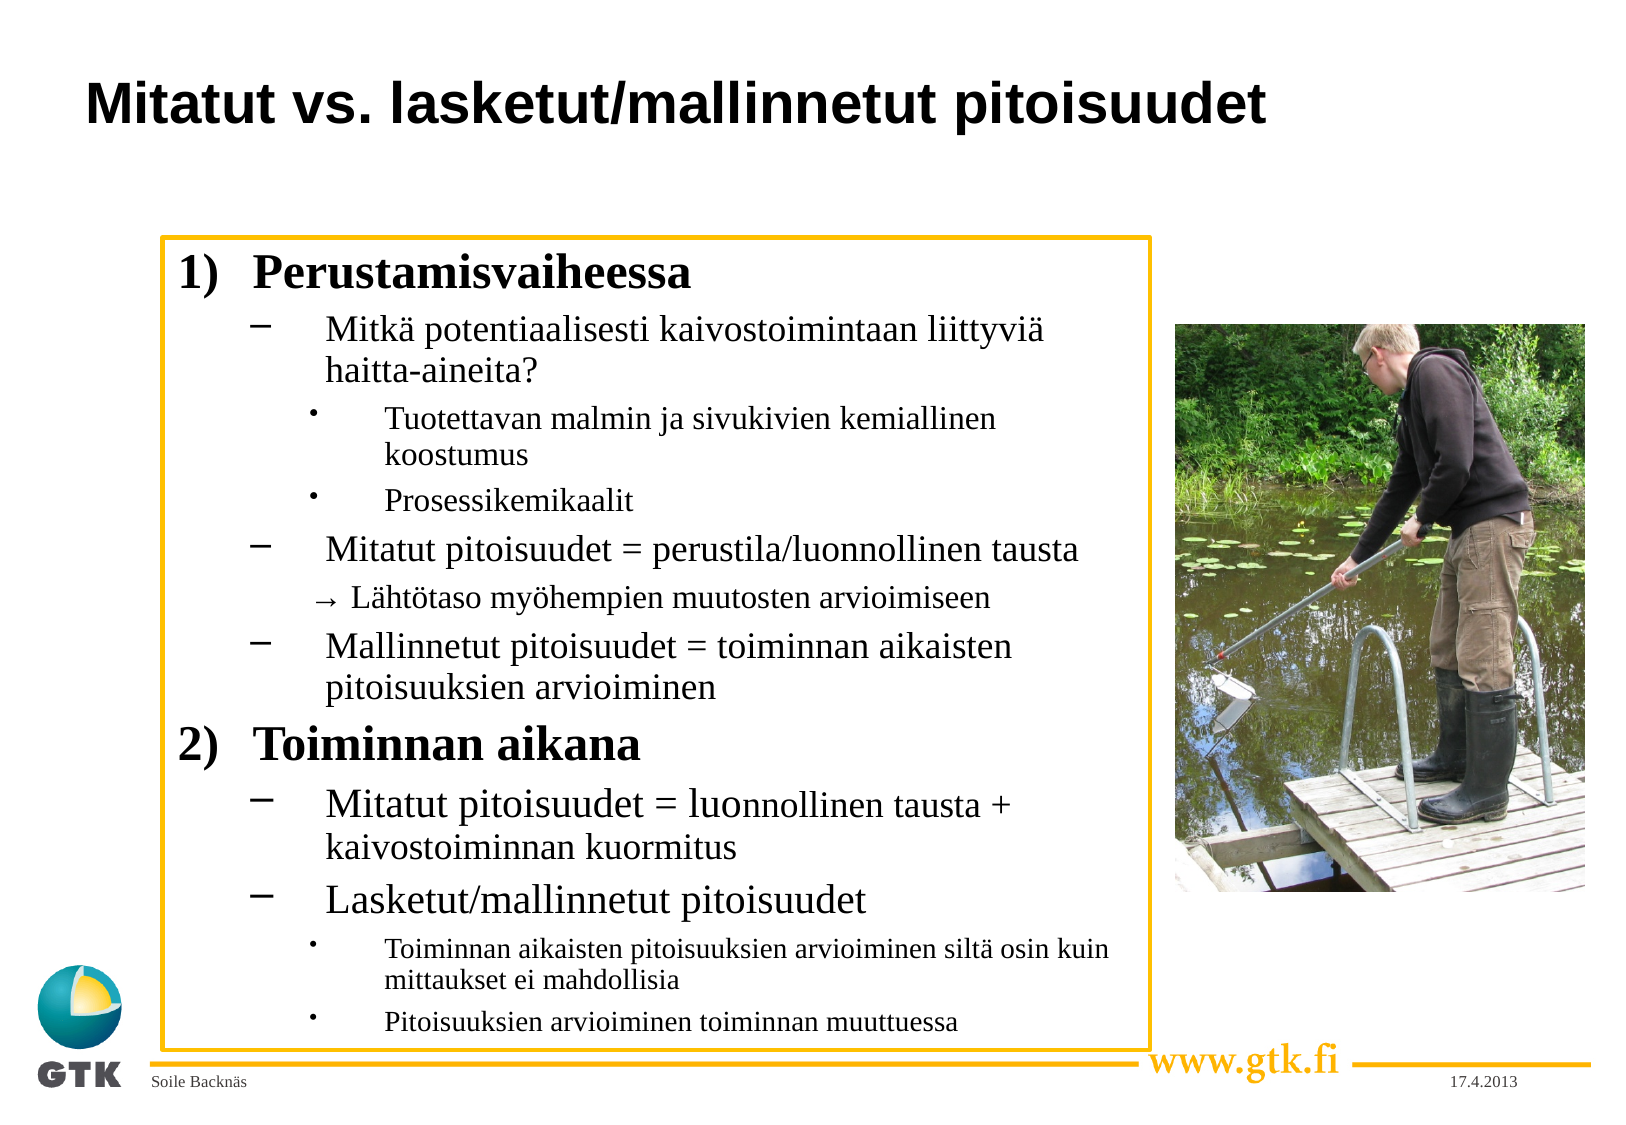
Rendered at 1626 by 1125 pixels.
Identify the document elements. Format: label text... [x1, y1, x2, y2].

picture [31, 952, 128, 1094]
footer Soile Backnäs [135, 1069, 1144, 1093]
picture [142, 1032, 1601, 1092]
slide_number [1344, 1069, 1534, 1093]
list 1) Perustamisvaiheessa Mitkä potentiaalisesti kaivostoimintaan liittyviä haitta-aineita? Tuotettavan malmin ja sivukivien kemiallinen koostumus Prosessikemikaalit Mitatut pitoisuudet = perustila/luonnollinen tausta → Lähtötaso myöhempien muutosten arvioimiseen Mallinnetut pitoisuudet = toiminnan aikaisten pitoisuuksien arvioiminen 2) Toiminnan aikana Mitatut pitoisuudet = luonnollinen tausta + kaivostoiminnan kuormitus Lasketut/mallinnetut pitoisuudet Toiminnan aikaisten pitoisuuksien arvioiminen siltä osin kuin mittaukset ei mahdollisia Pitoisuuksien arvioiminen toiminnan muuttuessa [162, 237, 1150, 1050]
picture [1174, 324, 1585, 893]
title Mitatut vs. lasketut/mallinnetut pitoisuudet [70, 0, 1533, 213]
